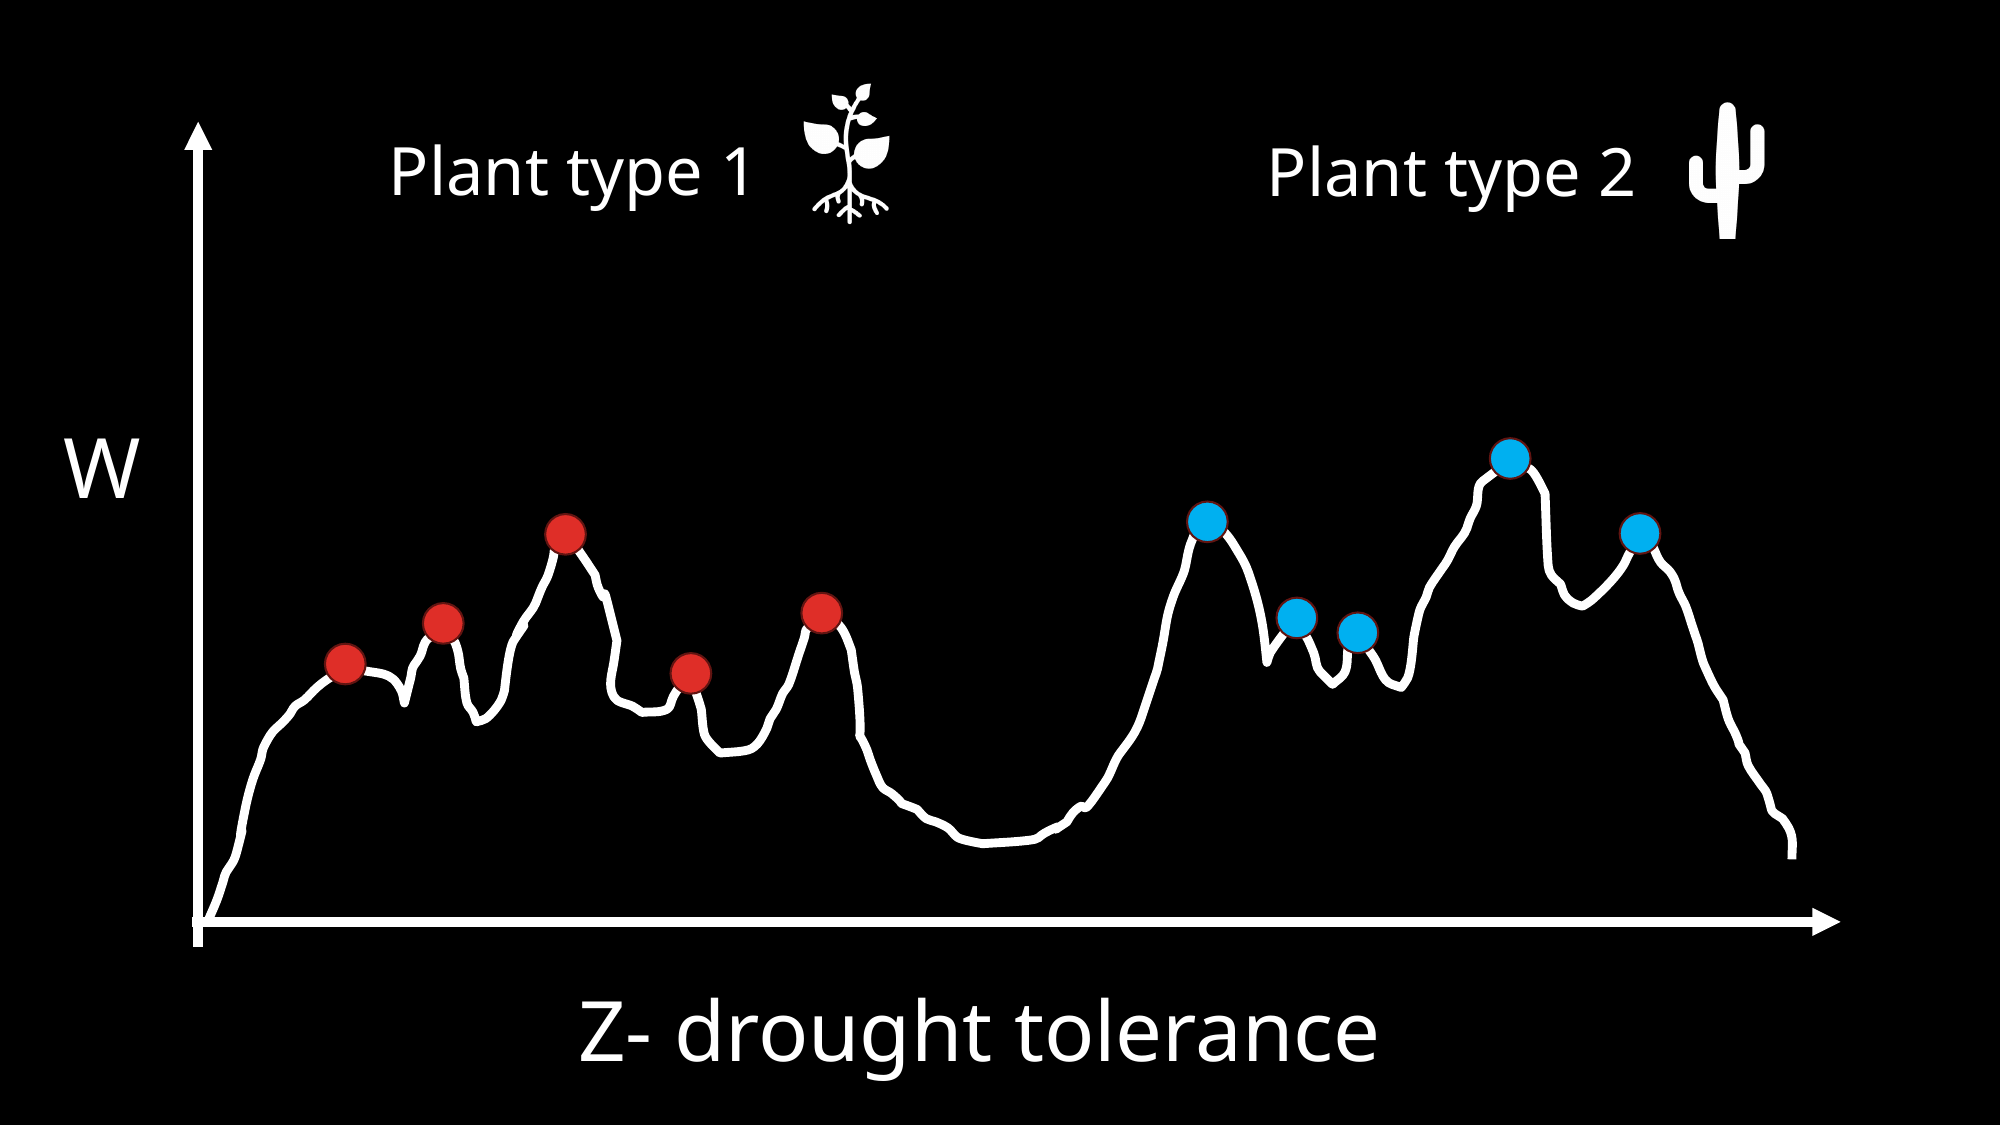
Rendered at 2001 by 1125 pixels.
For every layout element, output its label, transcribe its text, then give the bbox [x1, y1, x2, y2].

text_box [1618, 512, 1662, 555]
text_box W [48, 407, 156, 523]
text_box [669, 652, 713, 695]
text_box [208, 467, 1794, 917]
text_box Plant type 1 [374, 121, 774, 217]
text_box [800, 591, 844, 635]
text_box [421, 602, 465, 645]
picture [1651, 95, 1802, 246]
picture [774, 78, 926, 229]
text_box Z- drought tolerance [563, 970, 1397, 1086]
text_box [544, 512, 587, 556]
text_box [1275, 596, 1319, 640]
text_box [1488, 437, 1532, 480]
text_box [1185, 500, 1229, 544]
text_box [323, 642, 367, 686]
text_box Plant type 2 [1252, 122, 1651, 218]
text_box [1336, 611, 1380, 655]
